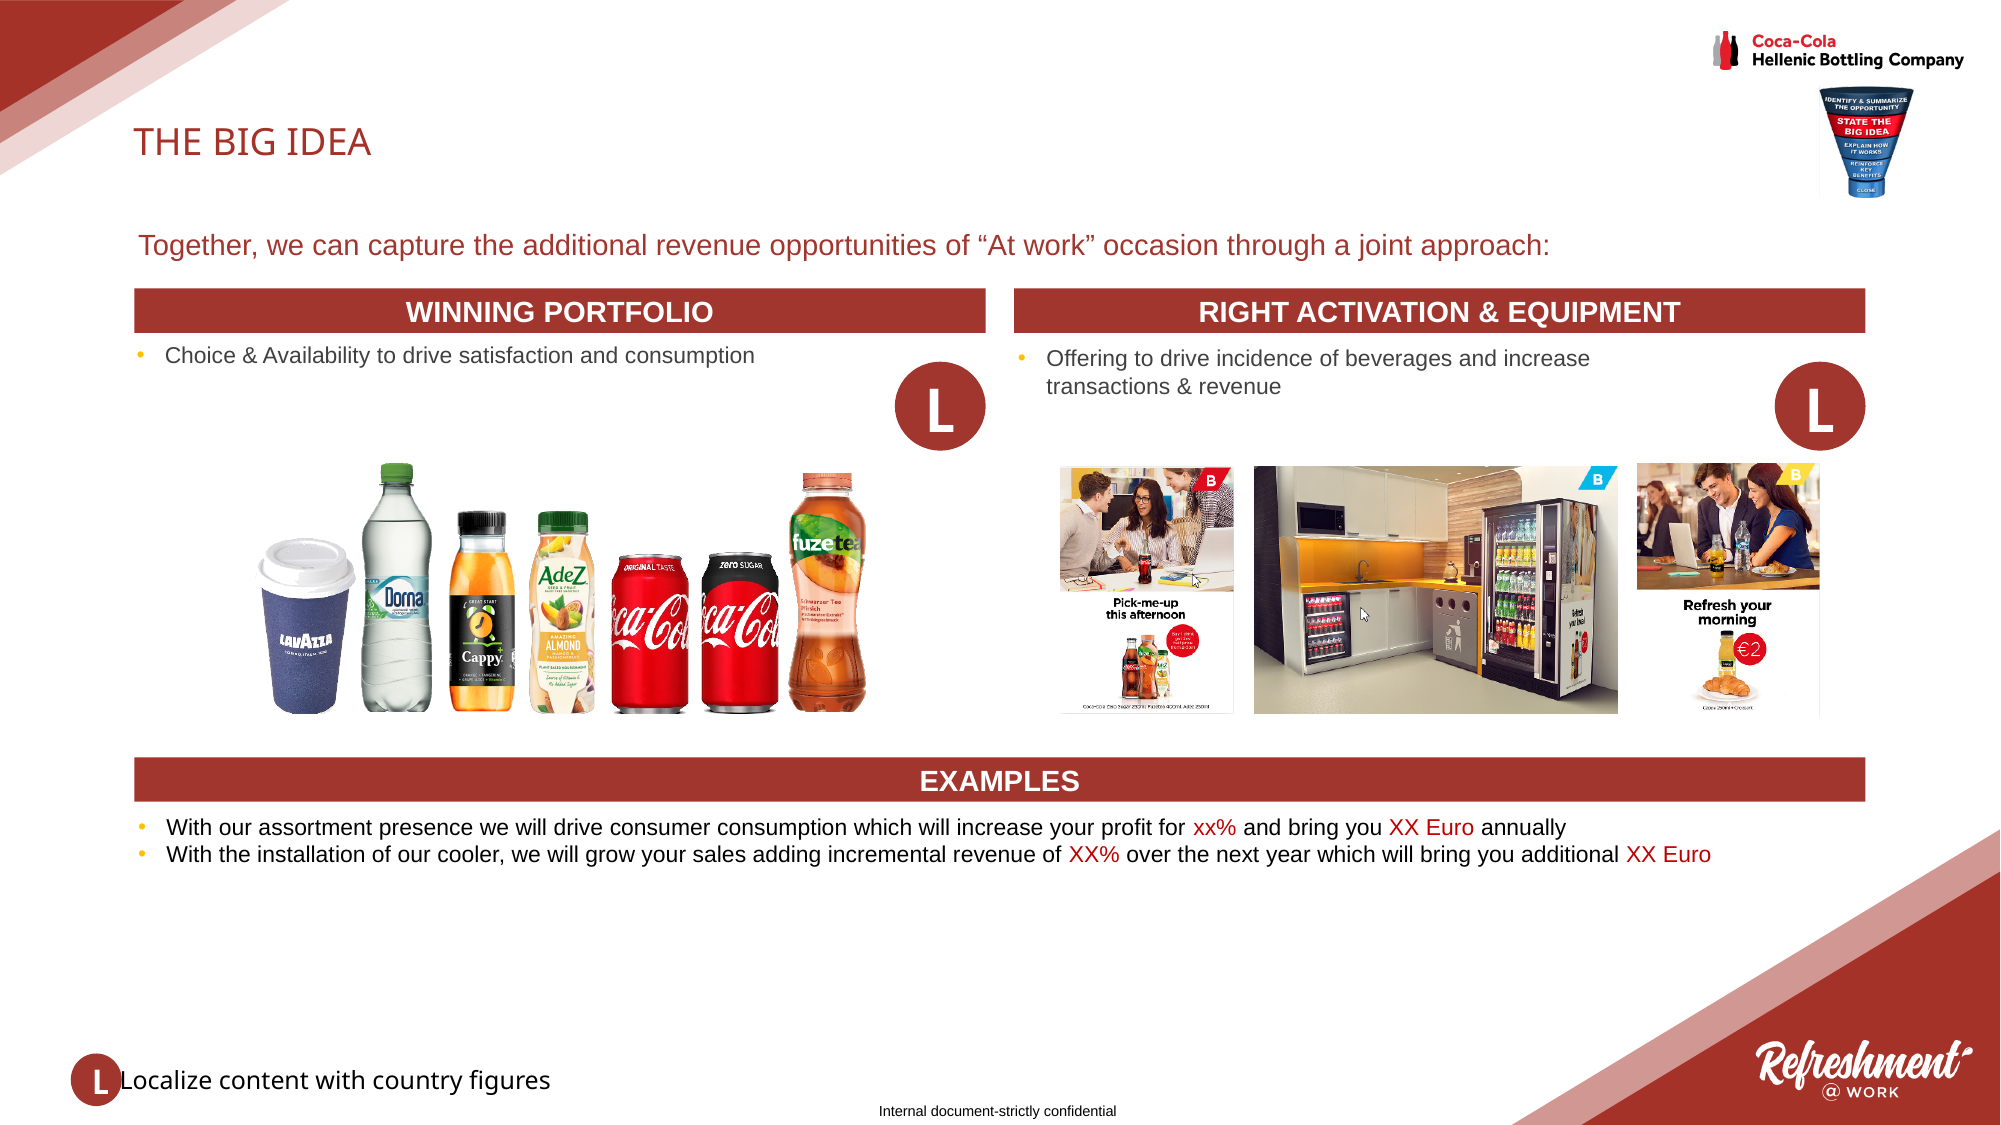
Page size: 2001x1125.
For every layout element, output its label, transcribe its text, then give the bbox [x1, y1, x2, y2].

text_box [1060, 463, 1820, 717]
picture [1737, 1021, 1990, 1113]
picture [1713, 31, 1964, 70]
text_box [249, 446, 871, 714]
text_box L [1774, 361, 1866, 451]
text_box WINNING PORTFOLIO [133, 287, 987, 334]
text_box Localize content with country figures [111, 1057, 567, 1102]
text_box RIGHT ACTIVATION & EQUIPMENT [1013, 287, 1867, 334]
text_box L [894, 361, 986, 451]
text_box EXAMPLES [133, 756, 1866, 803]
picture [1819, 86, 1914, 198]
text_box With our assortment presence we will drive consumer consumption which will increase your profit for xx% and bring you XX Euro annually With the installation of our cooler, we will grow your sales adding incremental revenue of XX% over the next year which will bring you additional XX Euro [121, 805, 1799, 875]
text_box Offering to drive incidence of beverages and increase transactions & revenue [1001, 336, 1702, 406]
text_box L [70, 1053, 122, 1107]
text_box Together, we can capture the additional revenue opportunities of “At work” occasion through a joint approach: [121, 219, 1799, 269]
text_box THE BIG IDEA [118, 110, 1805, 171]
text_box Choice & Availability to drive satisfaction and consumption [121, 336, 860, 376]
